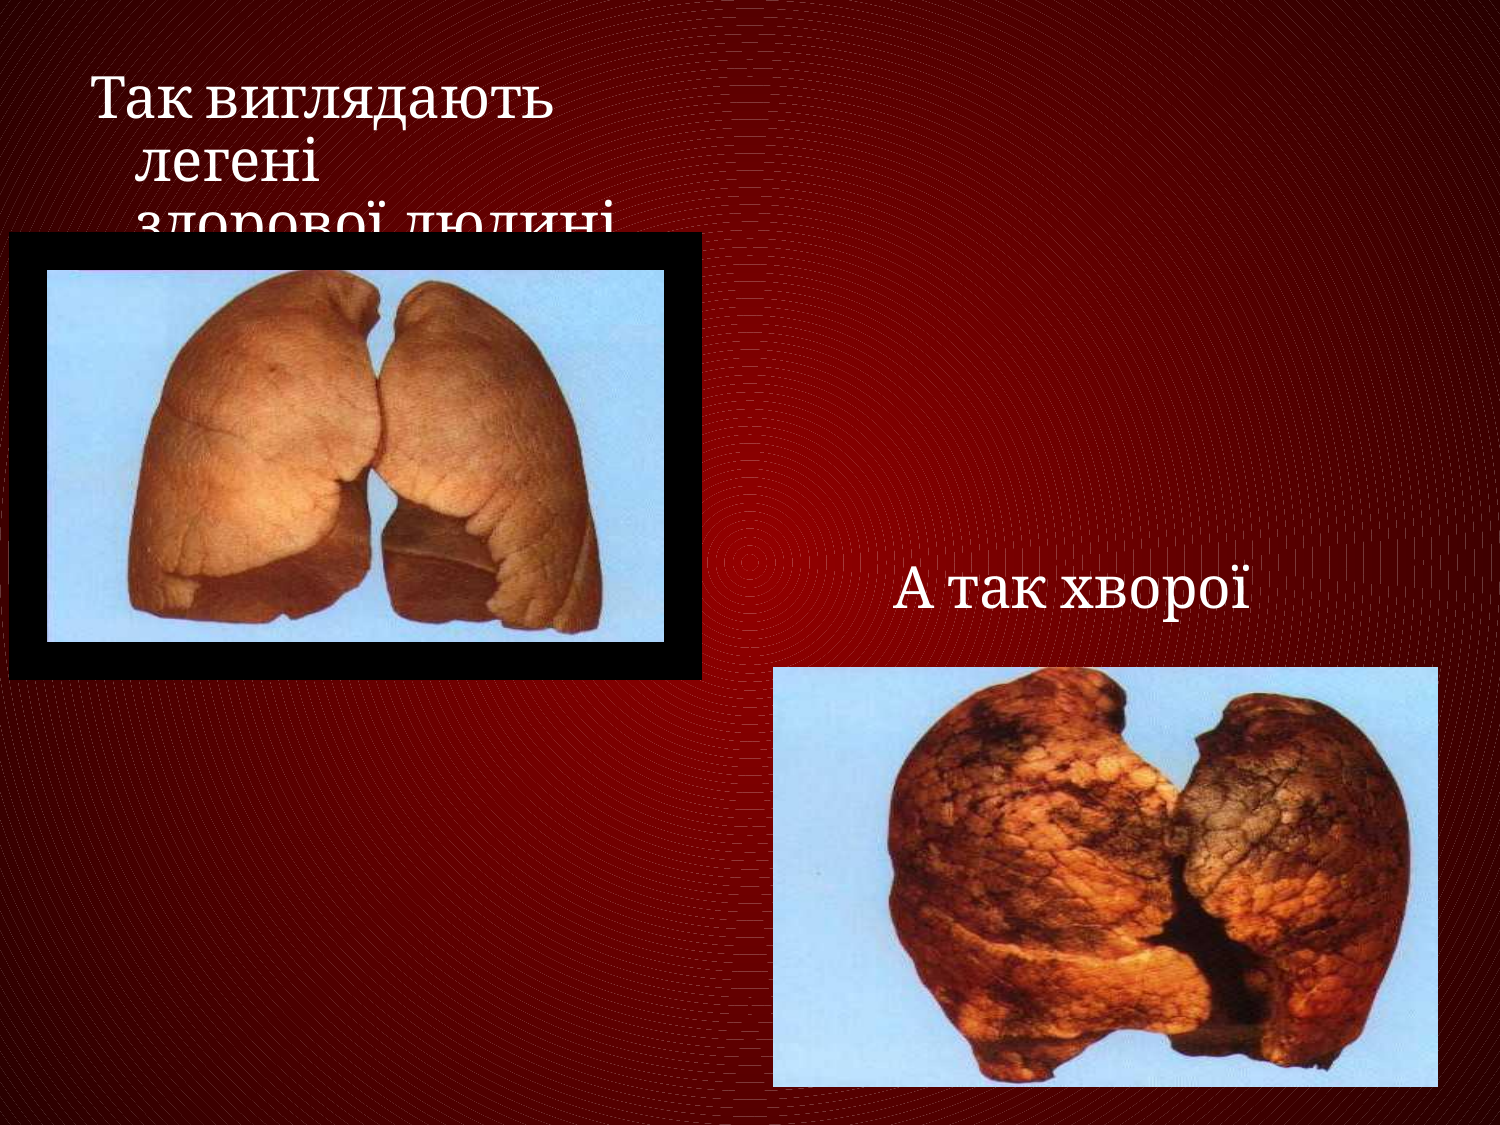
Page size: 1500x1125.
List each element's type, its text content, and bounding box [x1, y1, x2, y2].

text_box А так хворої [878, 550, 1430, 629]
picture [46, 268, 665, 643]
picture [772, 667, 1439, 1088]
list Так виглядають легені здорової людині [70, 58, 739, 255]
